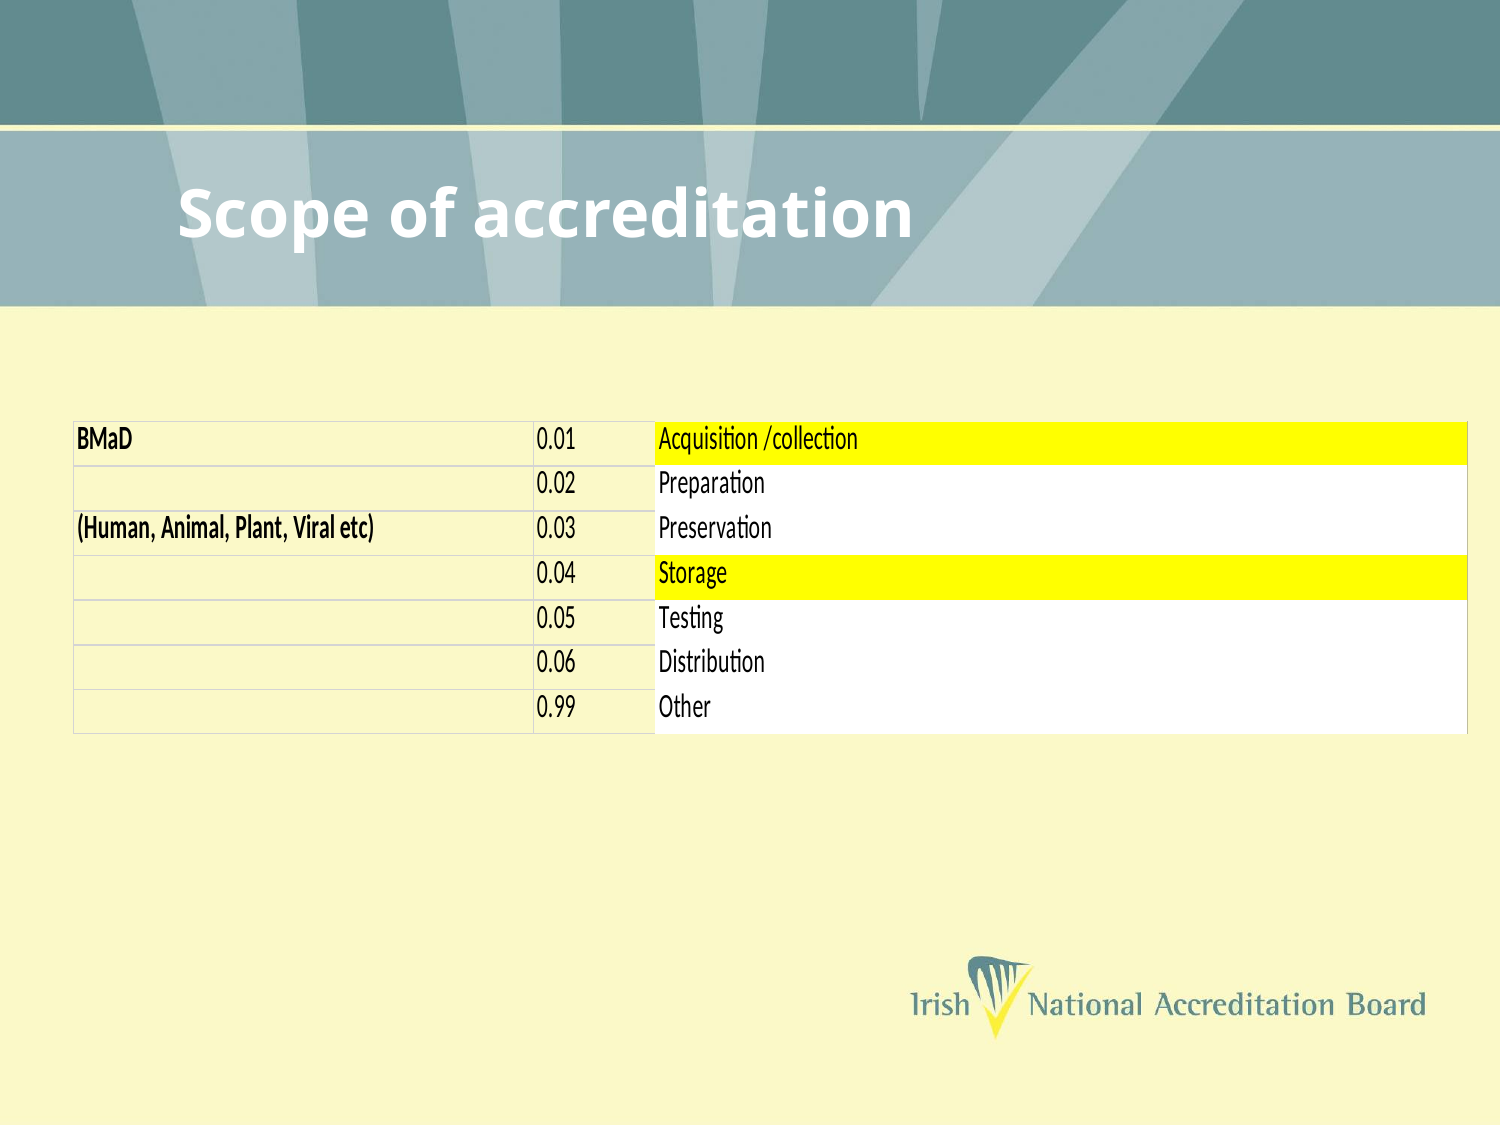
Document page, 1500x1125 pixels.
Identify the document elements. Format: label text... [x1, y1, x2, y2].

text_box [73, 420, 1469, 736]
title Scope of accreditation [177, 184, 1365, 279]
picture [0, 0, 1500, 1125]
